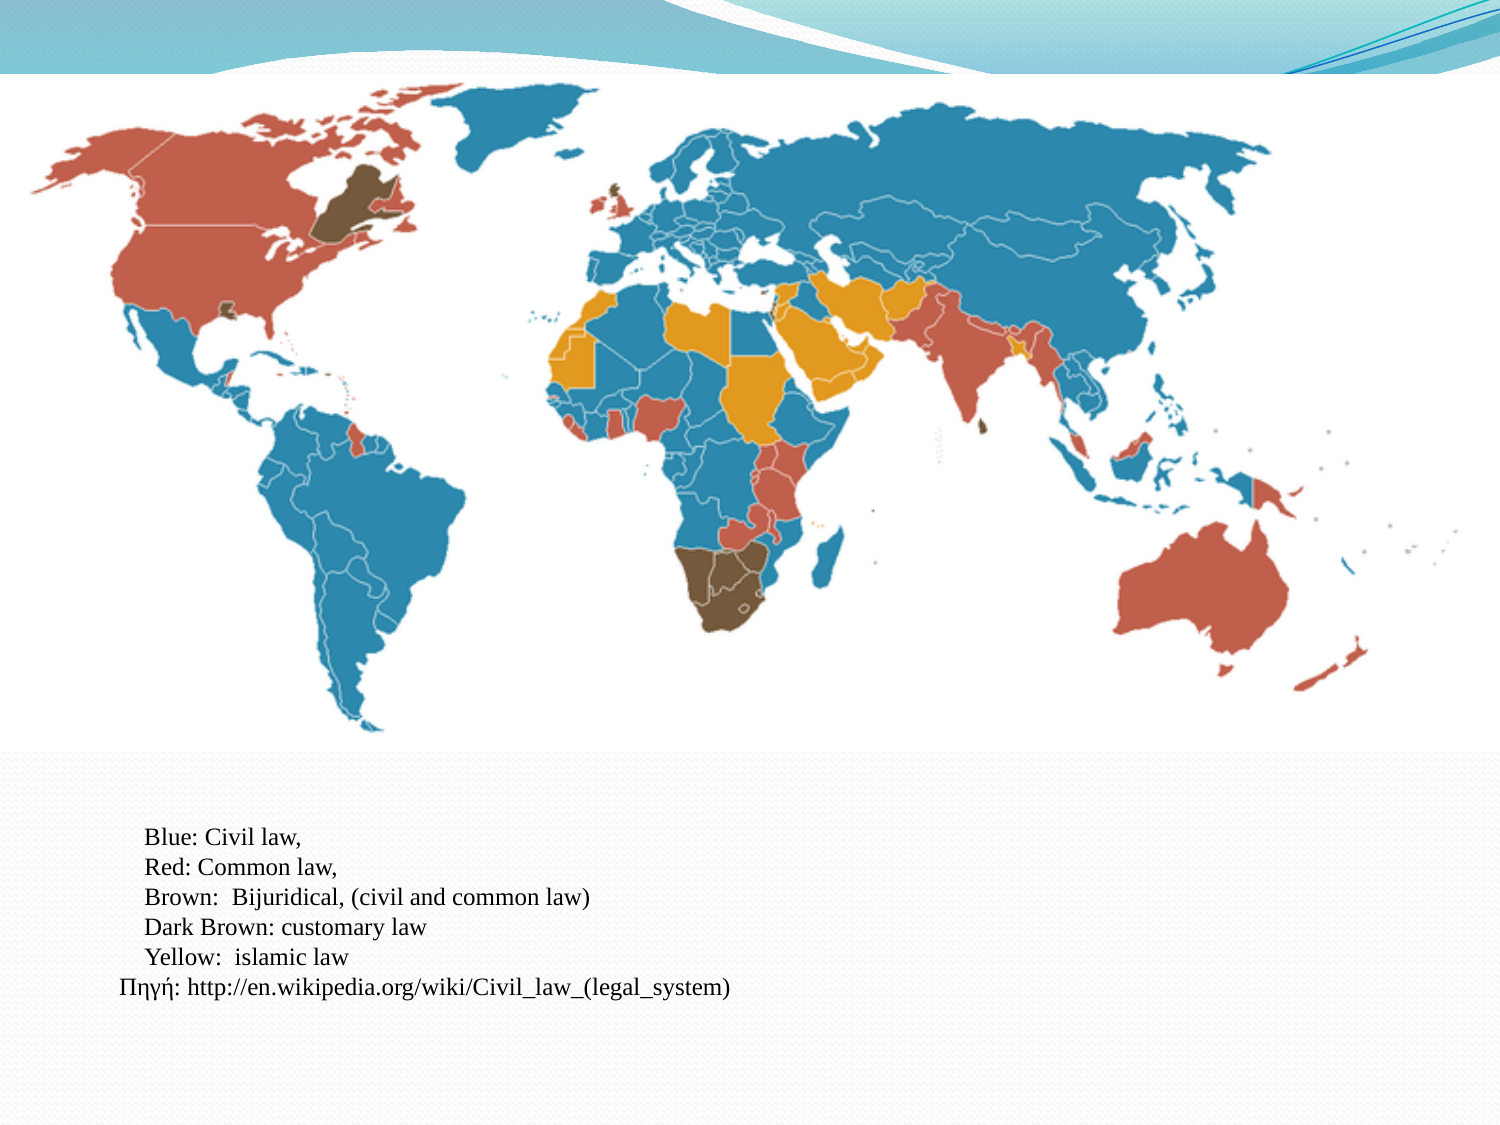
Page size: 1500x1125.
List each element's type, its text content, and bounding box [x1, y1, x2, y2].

text_box [0, 0, 1500, 74]
text_box Βlue: Civil law, Red: Common law, Brown: Bijuridical, (civil and common law) Dark Brown: customary law Yellow: islamic law Πηγή: http://en.wikipedia.org/wiki/Civil_law_(legal_system) [104, 782, 747, 1008]
picture [0, 74, 1500, 752]
